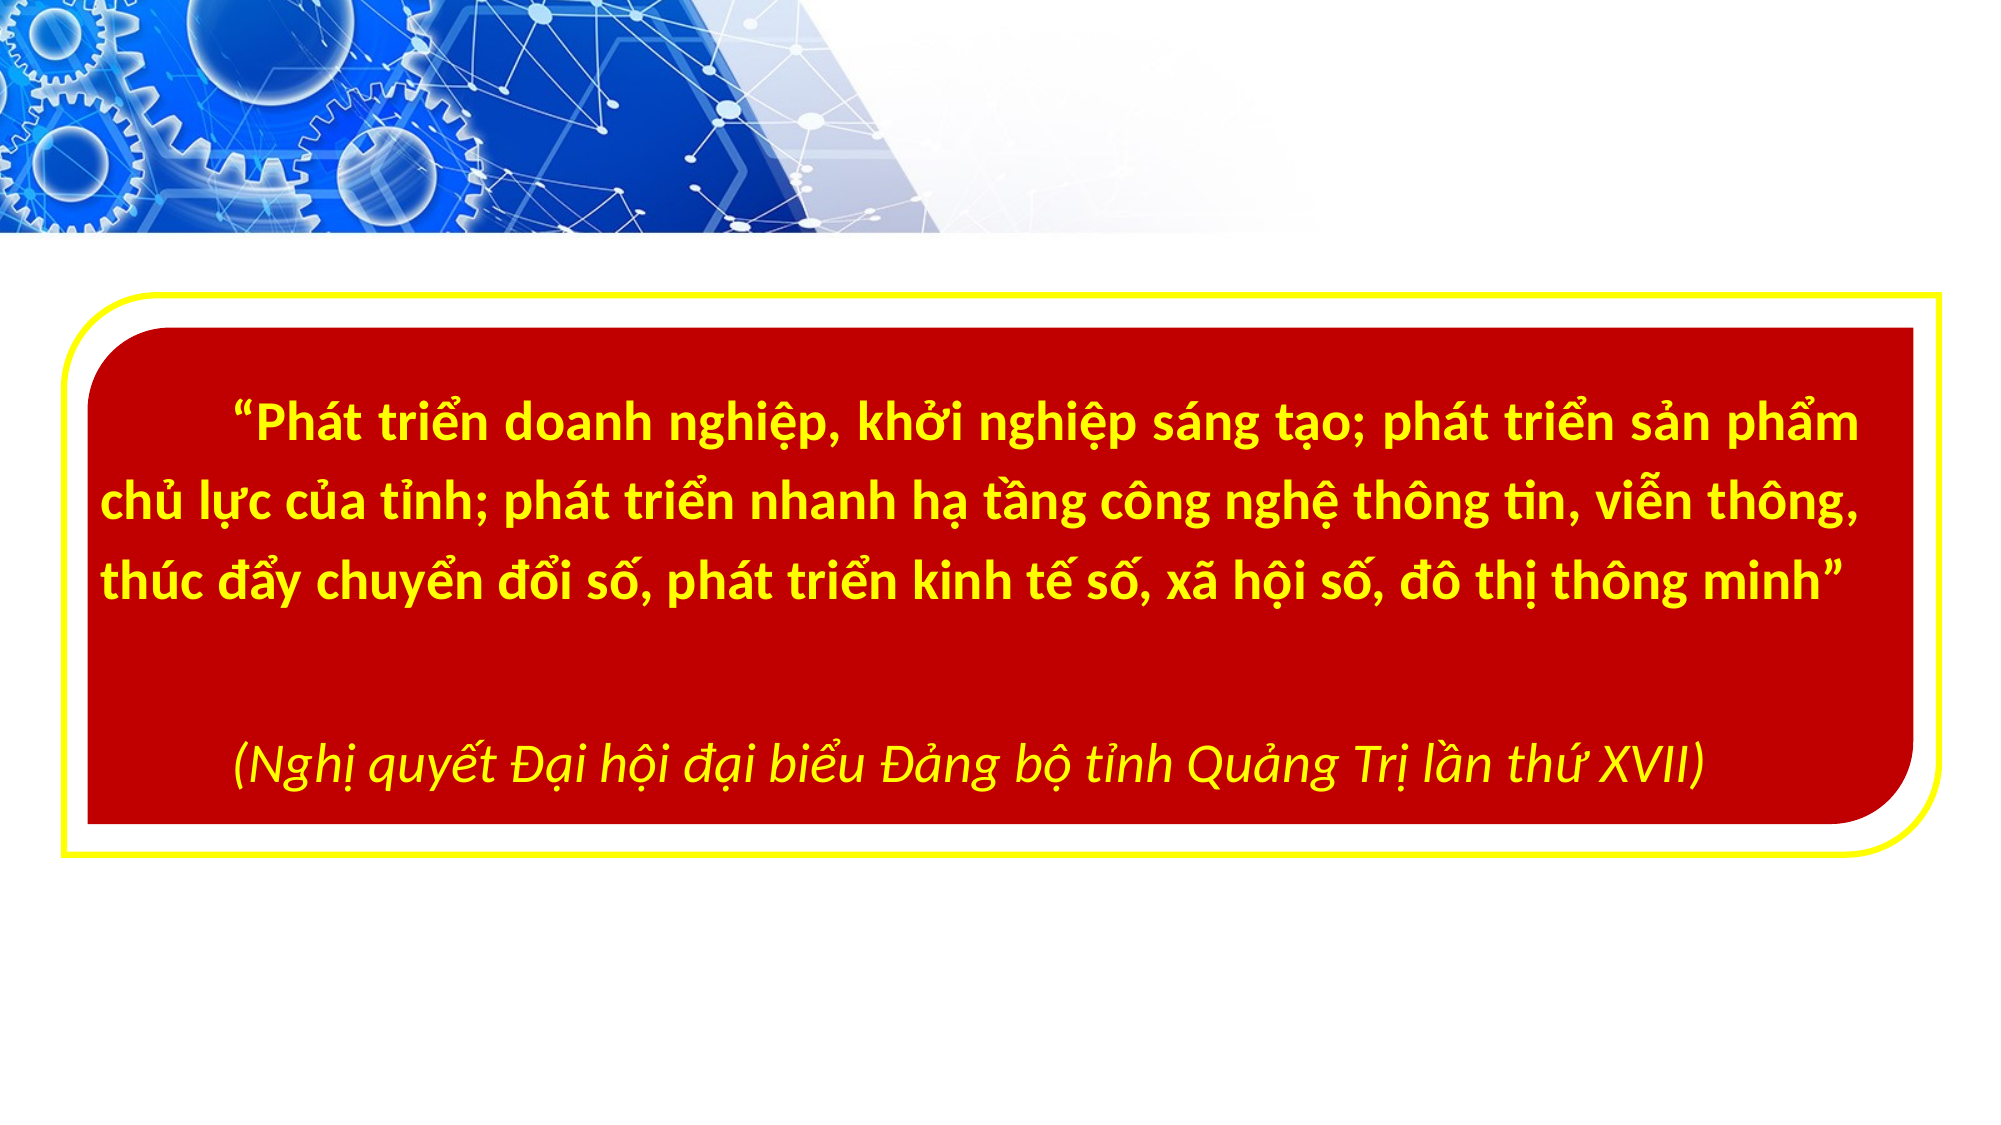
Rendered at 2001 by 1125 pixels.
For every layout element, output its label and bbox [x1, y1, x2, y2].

text_box [63, 295, 1939, 855]
picture [0, 0, 2001, 1125]
